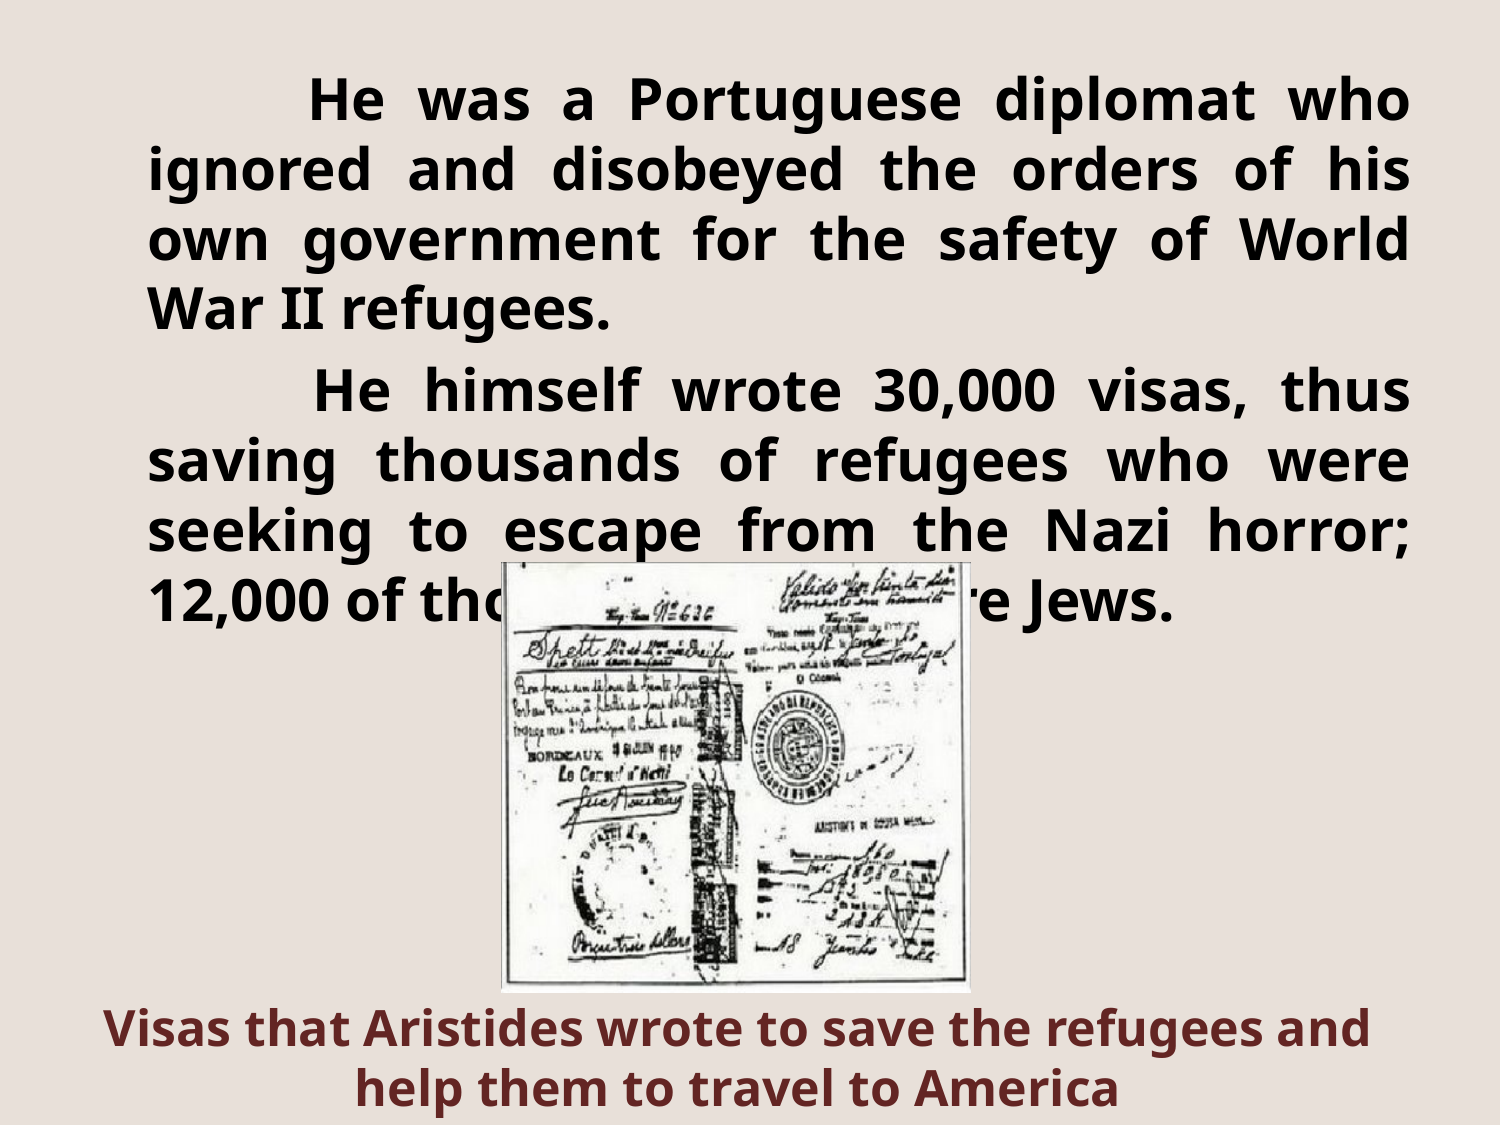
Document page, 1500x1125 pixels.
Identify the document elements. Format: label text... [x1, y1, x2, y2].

picture [501, 562, 971, 993]
list He was a Portuguese diplomat who ignored and disobeyed the orders of his own government for the safety of World War II refugees. He himself wrote 30,000 visas, thus saving thousands of refugees who were seeking to escape from the Nazi horror; 12,000 of those refugees were Jews. [76, 54, 1427, 946]
text_box Visas that Aristides wrote to save the refugees and help them to travel to America [29, 989, 1447, 1125]
